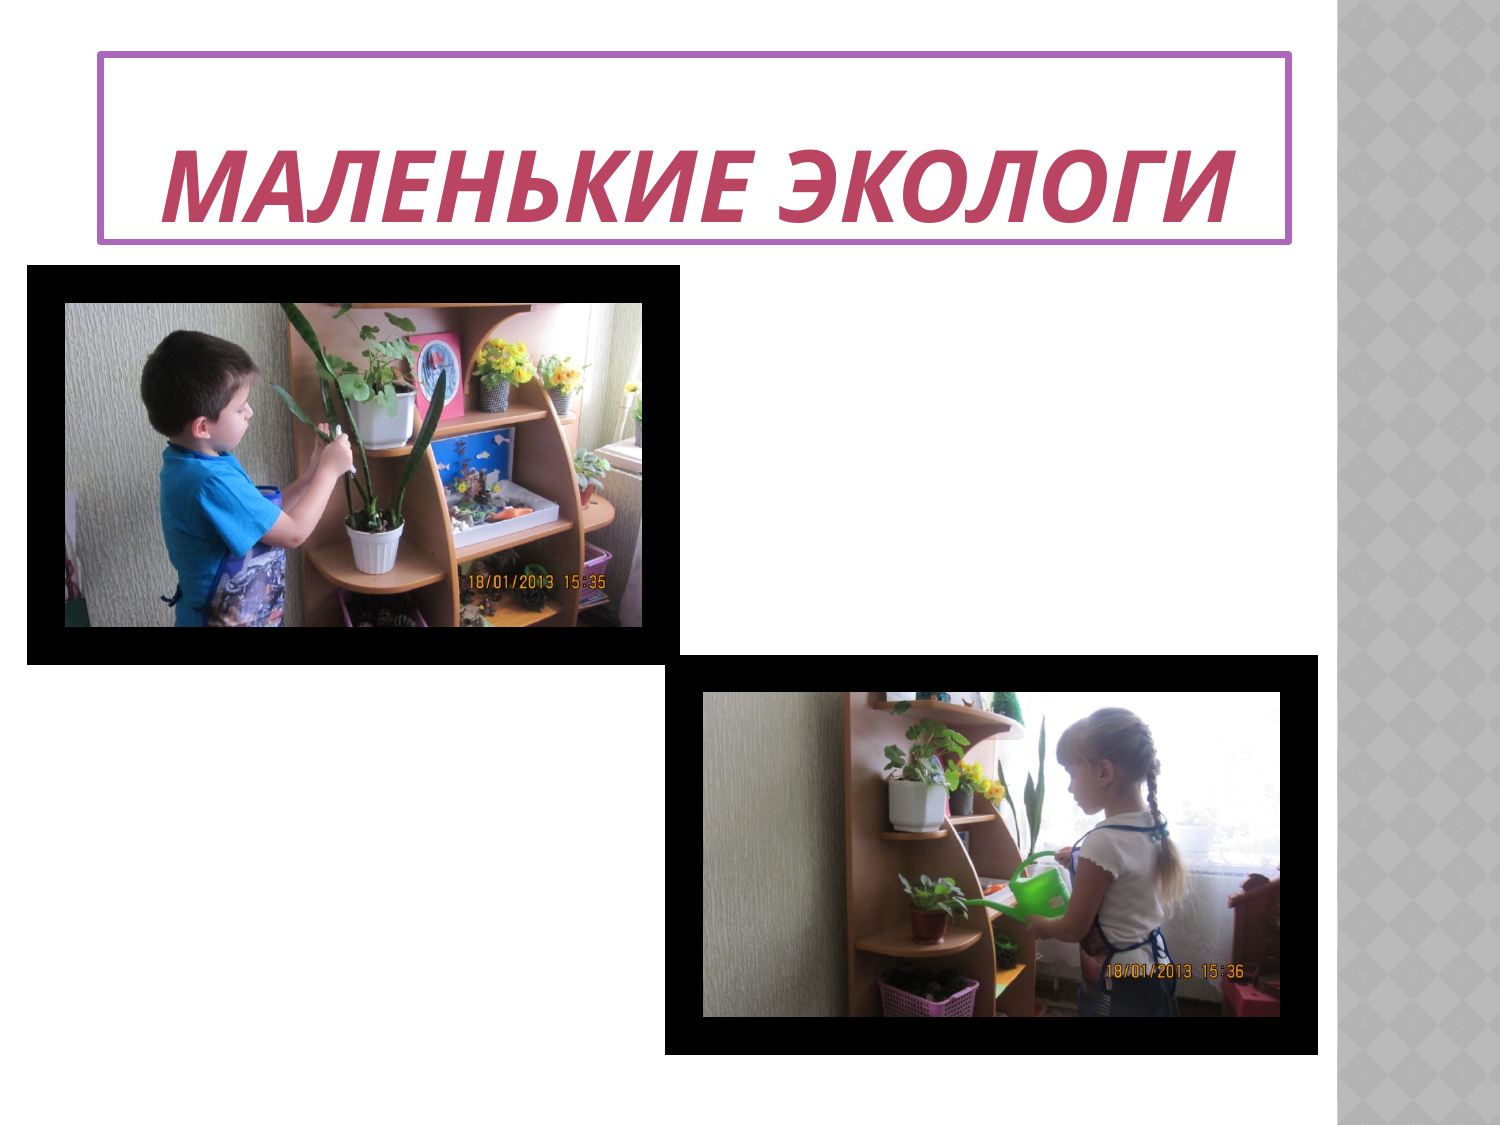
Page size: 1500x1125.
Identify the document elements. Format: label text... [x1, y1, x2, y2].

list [702, 691, 1281, 1018]
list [64, 302, 643, 628]
title Маленькие экологи [97, 51, 1292, 245]
